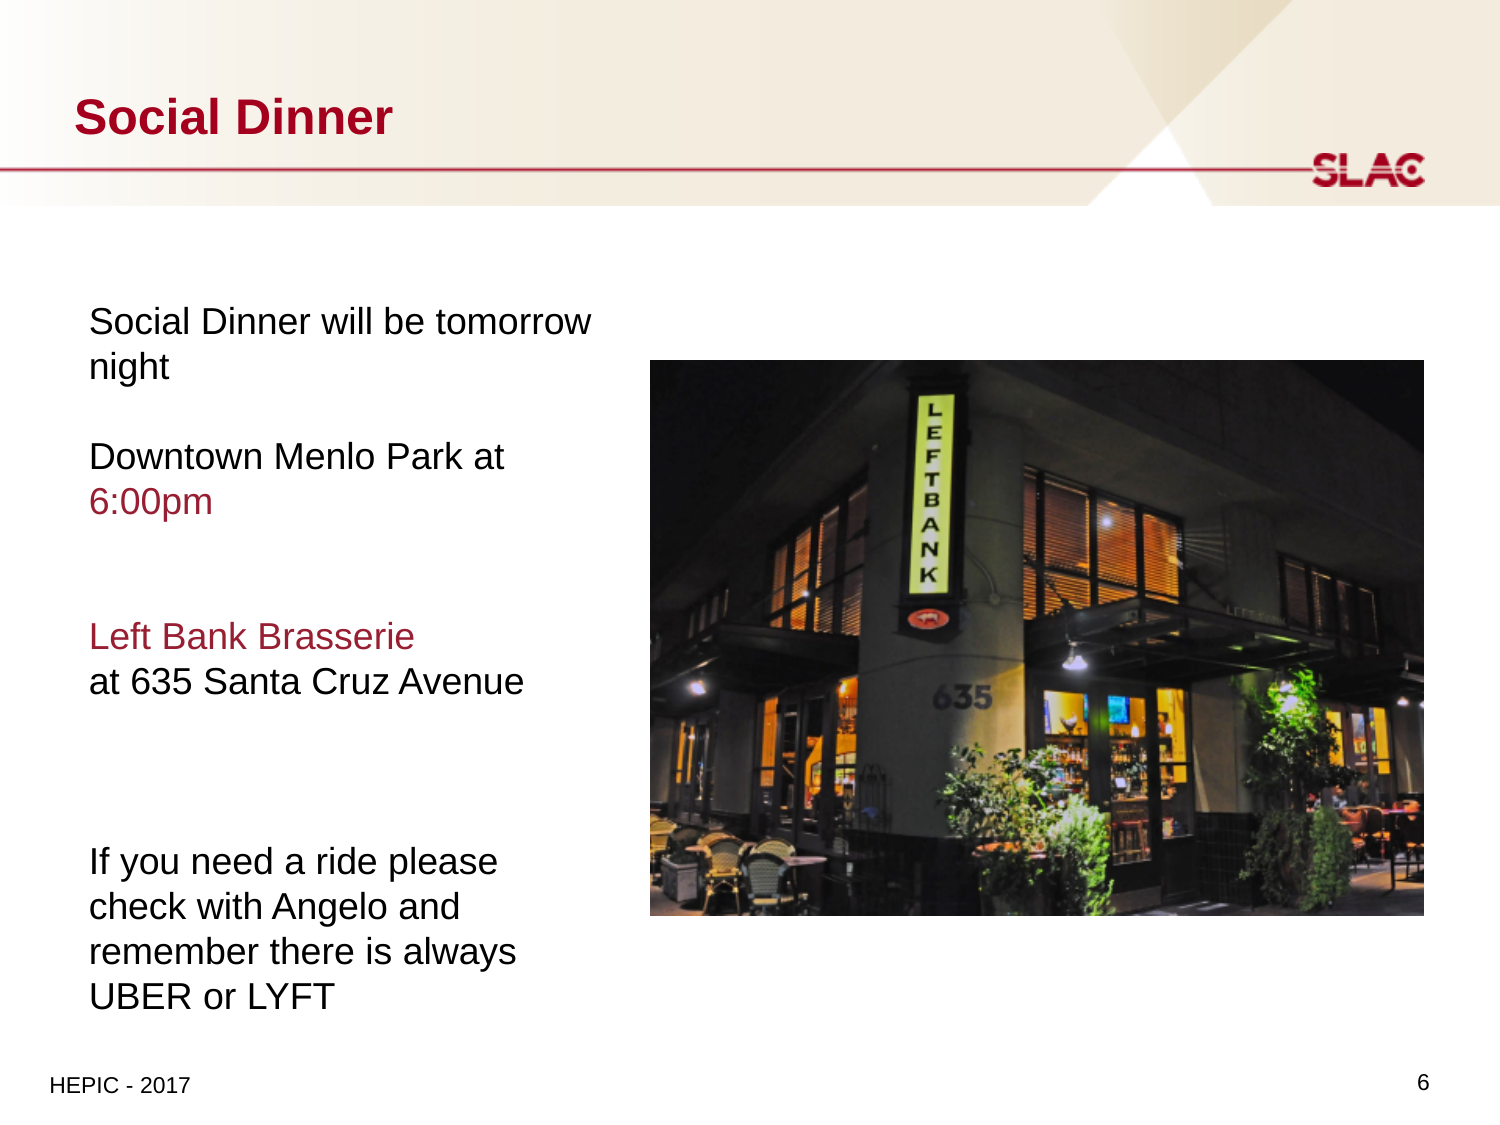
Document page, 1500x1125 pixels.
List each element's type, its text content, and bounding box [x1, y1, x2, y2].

slide_number 6 [1405, 1036, 1458, 1125]
picture [0, 0, 1500, 206]
picture [649, 360, 1424, 916]
title Social Dinner [74, 21, 1404, 145]
text_box Social Dinner will be tomorrow night Downtown Menlo Park at 6:00pm Left Bank Brasserie at 635 Santa Cruz Avenue If you need a ride please check with Angelo and remember there is always UBER or LYFT [74, 289, 612, 1025]
